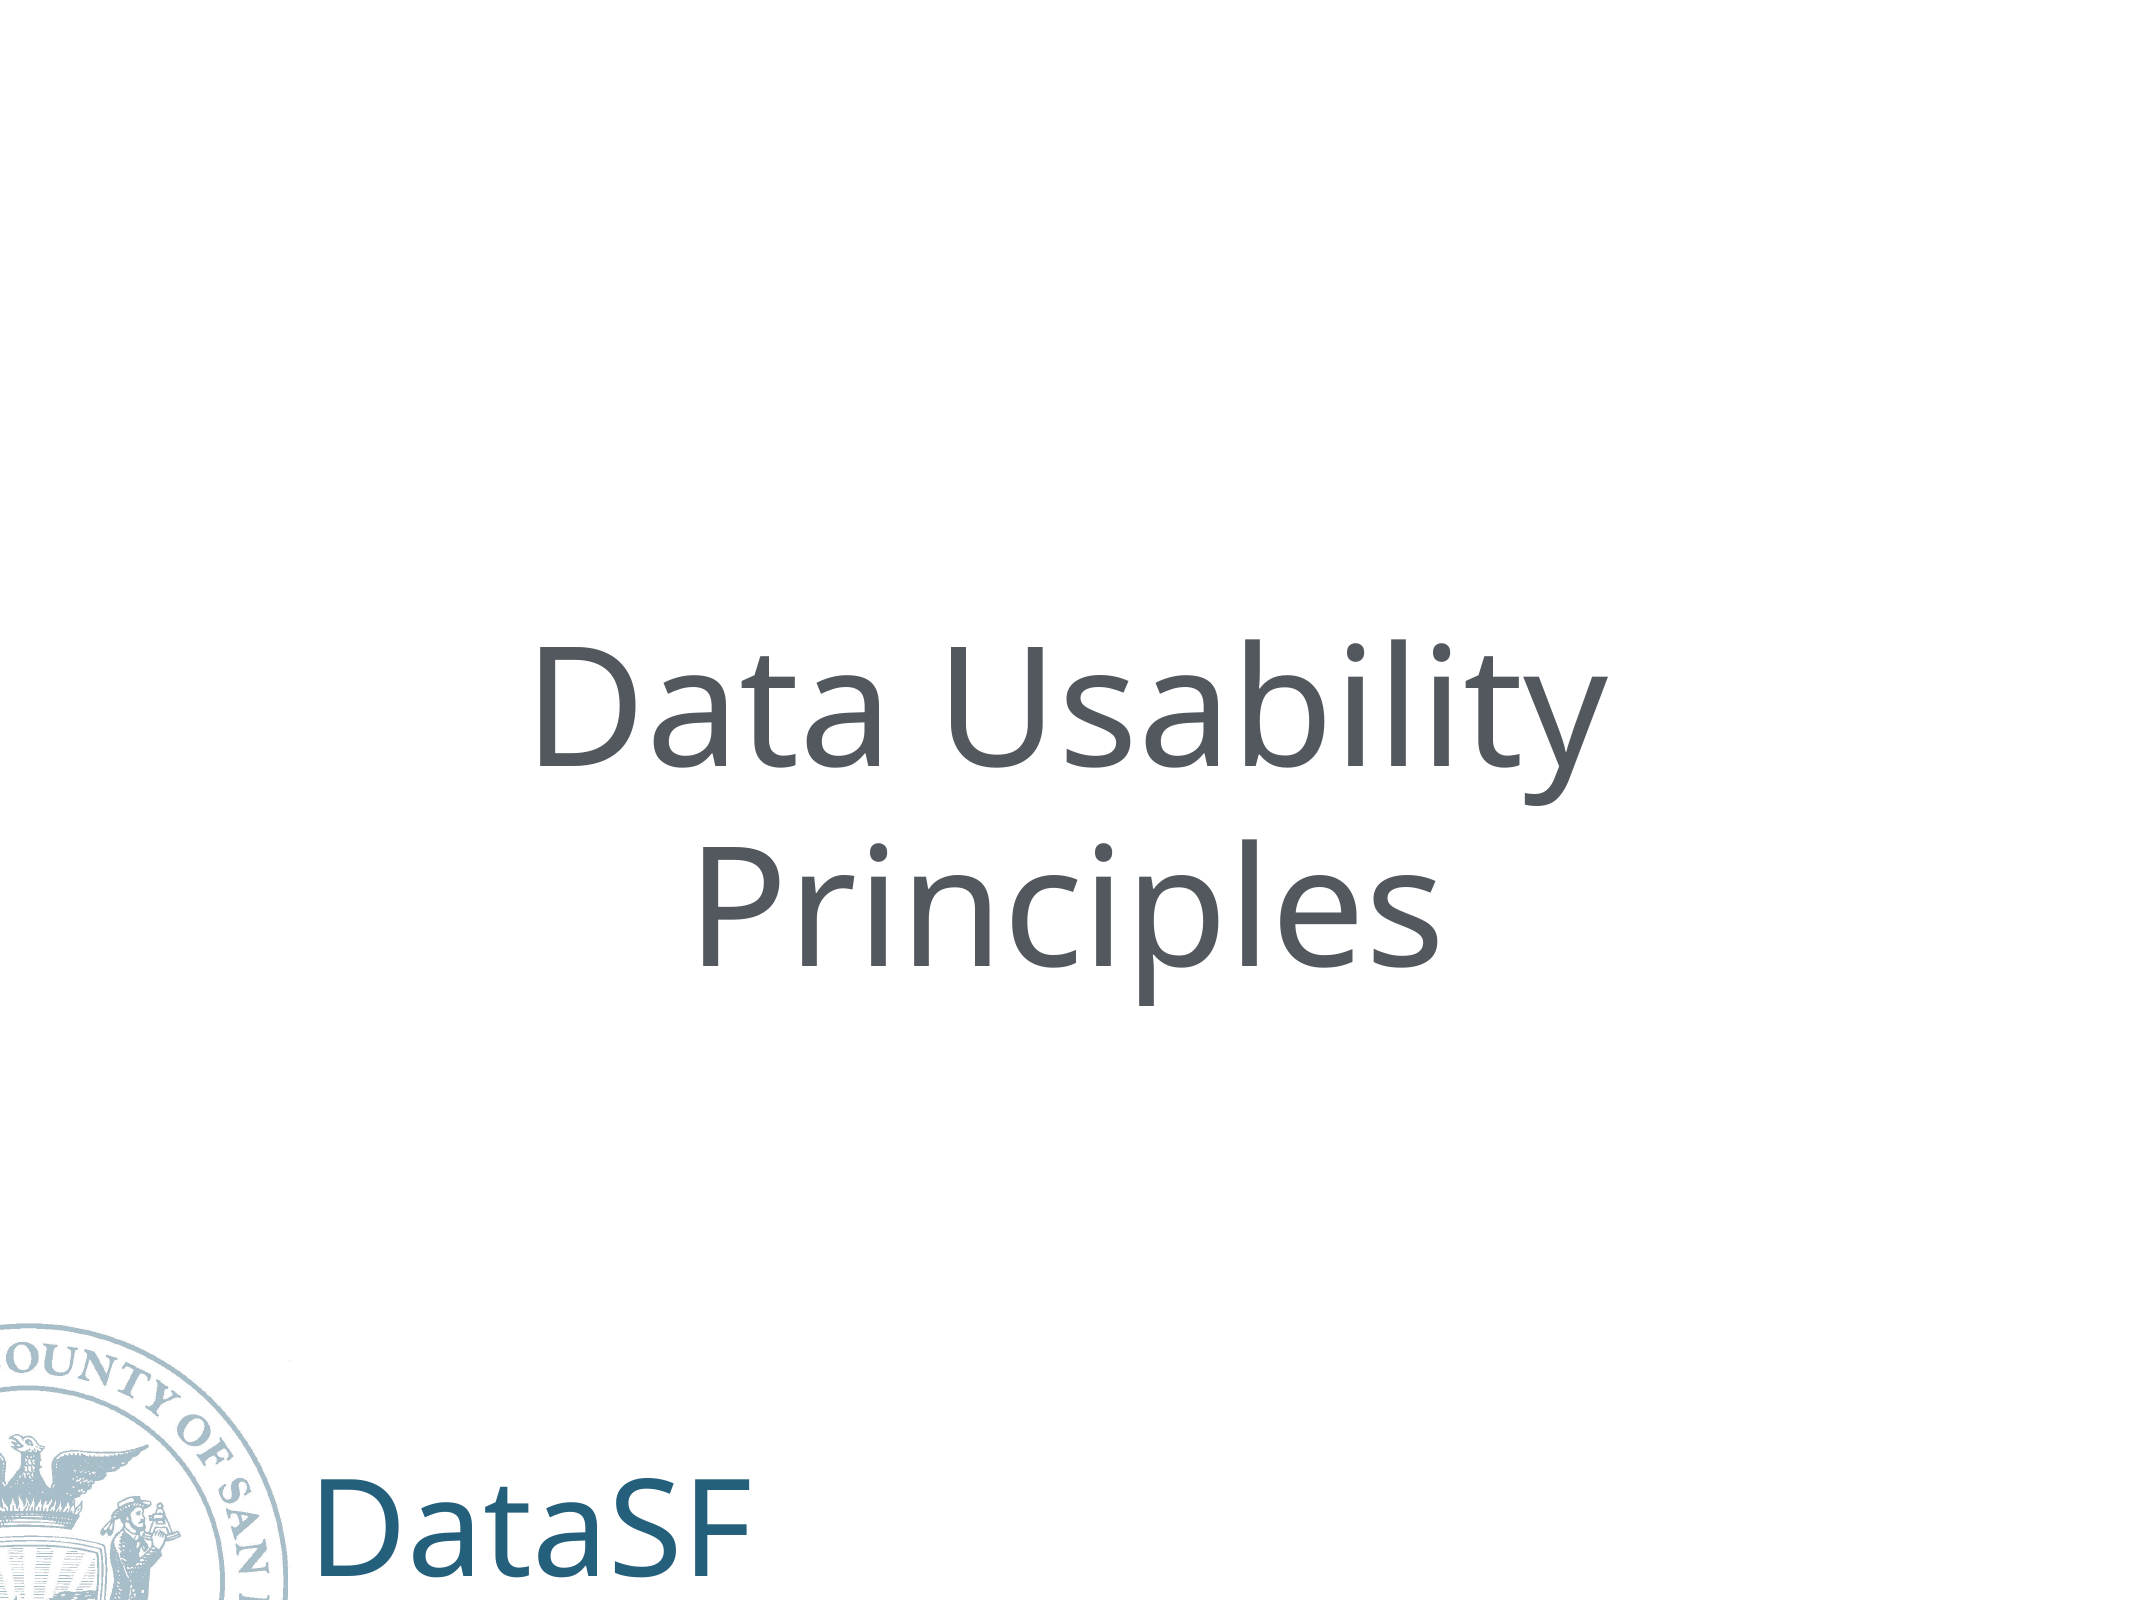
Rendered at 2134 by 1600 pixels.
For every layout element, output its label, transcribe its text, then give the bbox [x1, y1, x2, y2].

title Data Usability Principles [208, 529, 1925, 1071]
